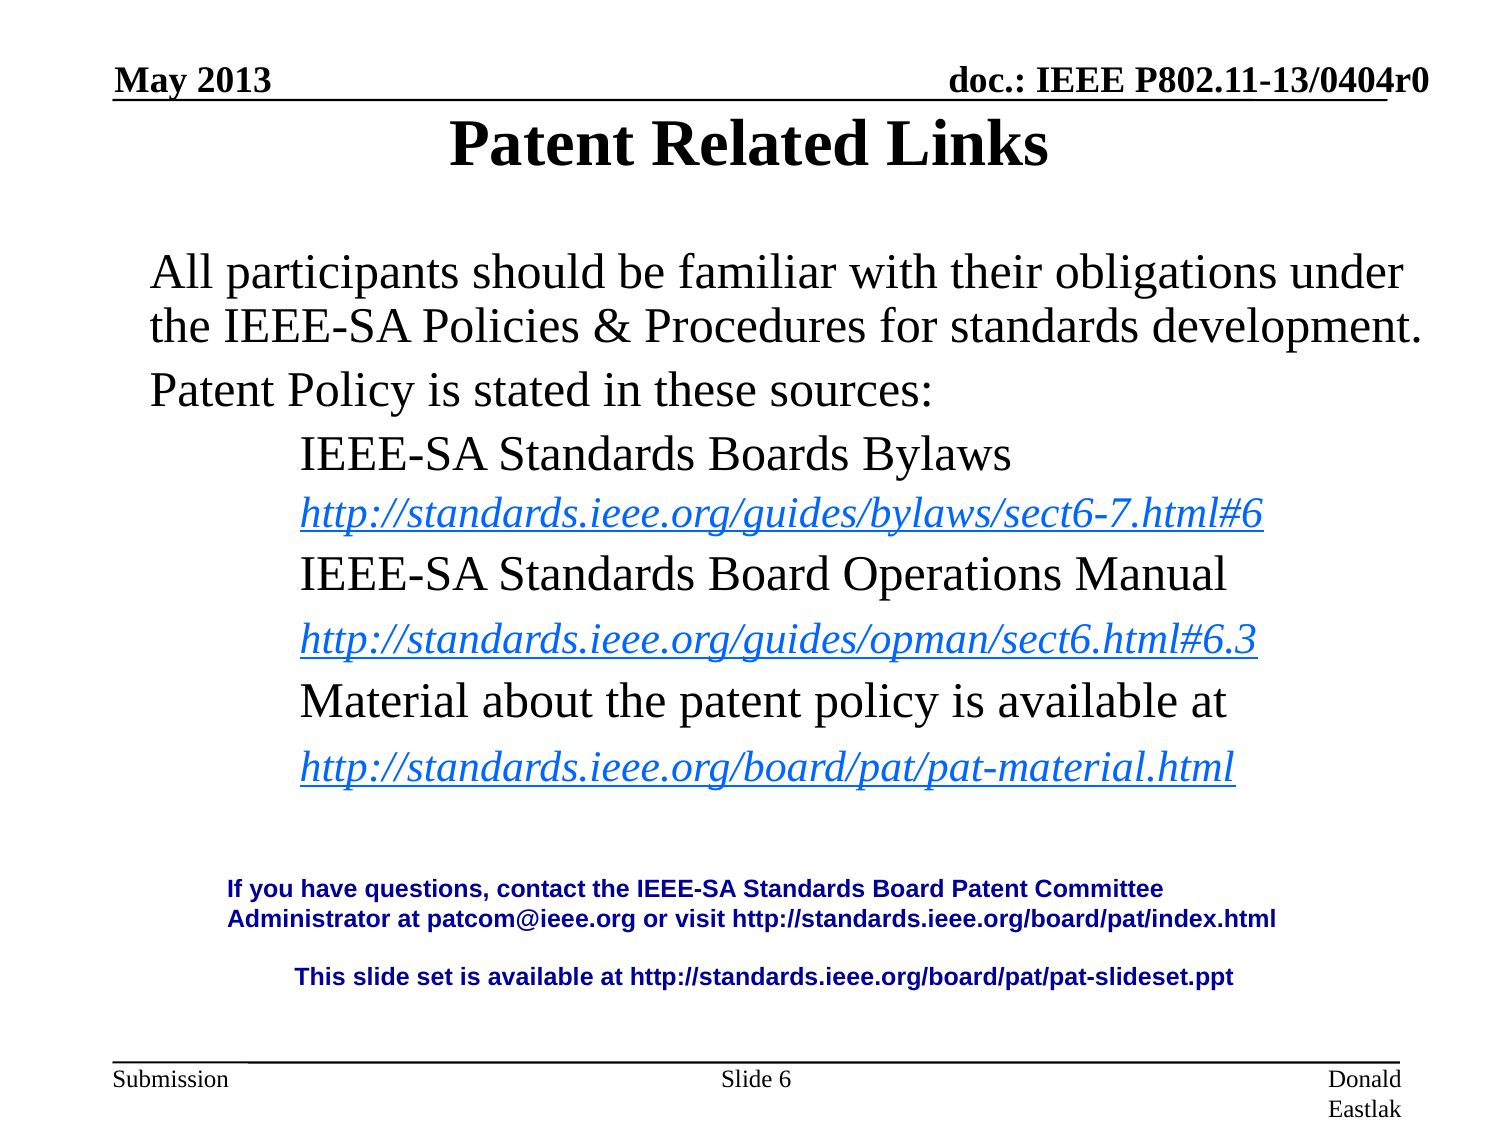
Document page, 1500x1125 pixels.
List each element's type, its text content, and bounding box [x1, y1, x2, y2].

slide_number Slide 6 [712, 1062, 800, 1093]
title Patent Related Links [75, 45, 1425, 233]
text_box If you have questions, contact the IEEE-SA Standards Board Patent Committee Administrator at patcom@ieee.org or visit http://standards.ieee.org/board/pat/index.html This slide set is available at http://standards.ieee.org/board/pat/pat-slideset.ppt [212, 865, 1325, 998]
footer Donald Eastlake 3rd, Huawei Technologies [1325, 1062, 1402, 1093]
list All participants should be familiar with their obligations under the IEEE-SA Policies & Procedures for standards development. Patent Policy is stated in these sources: IEEE-SA Standards Boards Bylaws http://standards.ieee.org/guides/bylaws/sect6-7.html#6 IEEE-SA Standards Board Operations Manual http://standards.ieee.org/guides/opman/sect6.html#6.3 Material about the patent policy is available at http://standards.ieee.org/board/pat/pat-material.html [12, 237, 1488, 875]
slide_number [114, 54, 290, 100]
